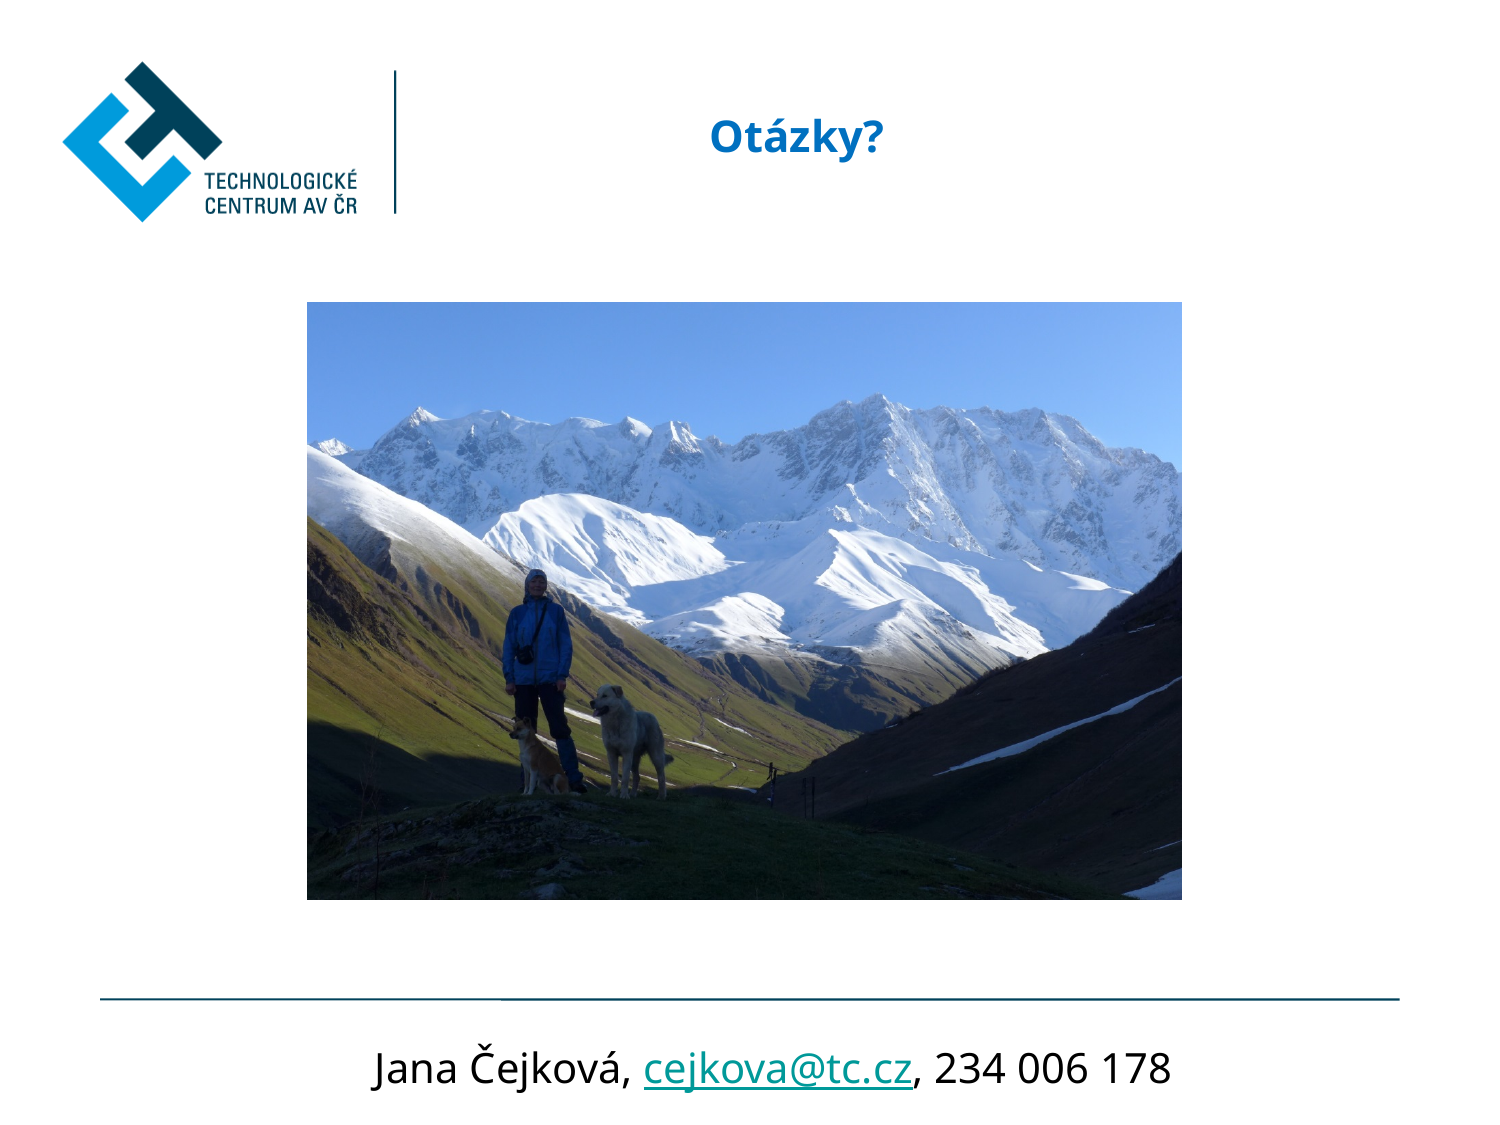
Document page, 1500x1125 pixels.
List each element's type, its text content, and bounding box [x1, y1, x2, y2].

picture [307, 302, 1182, 900]
text_box Otázky? [413, 101, 1182, 225]
picture [0, 0, 437, 239]
text_box Jana Čejková, cejkova@tc.cz, 234 006 178 [265, 1034, 1282, 1106]
